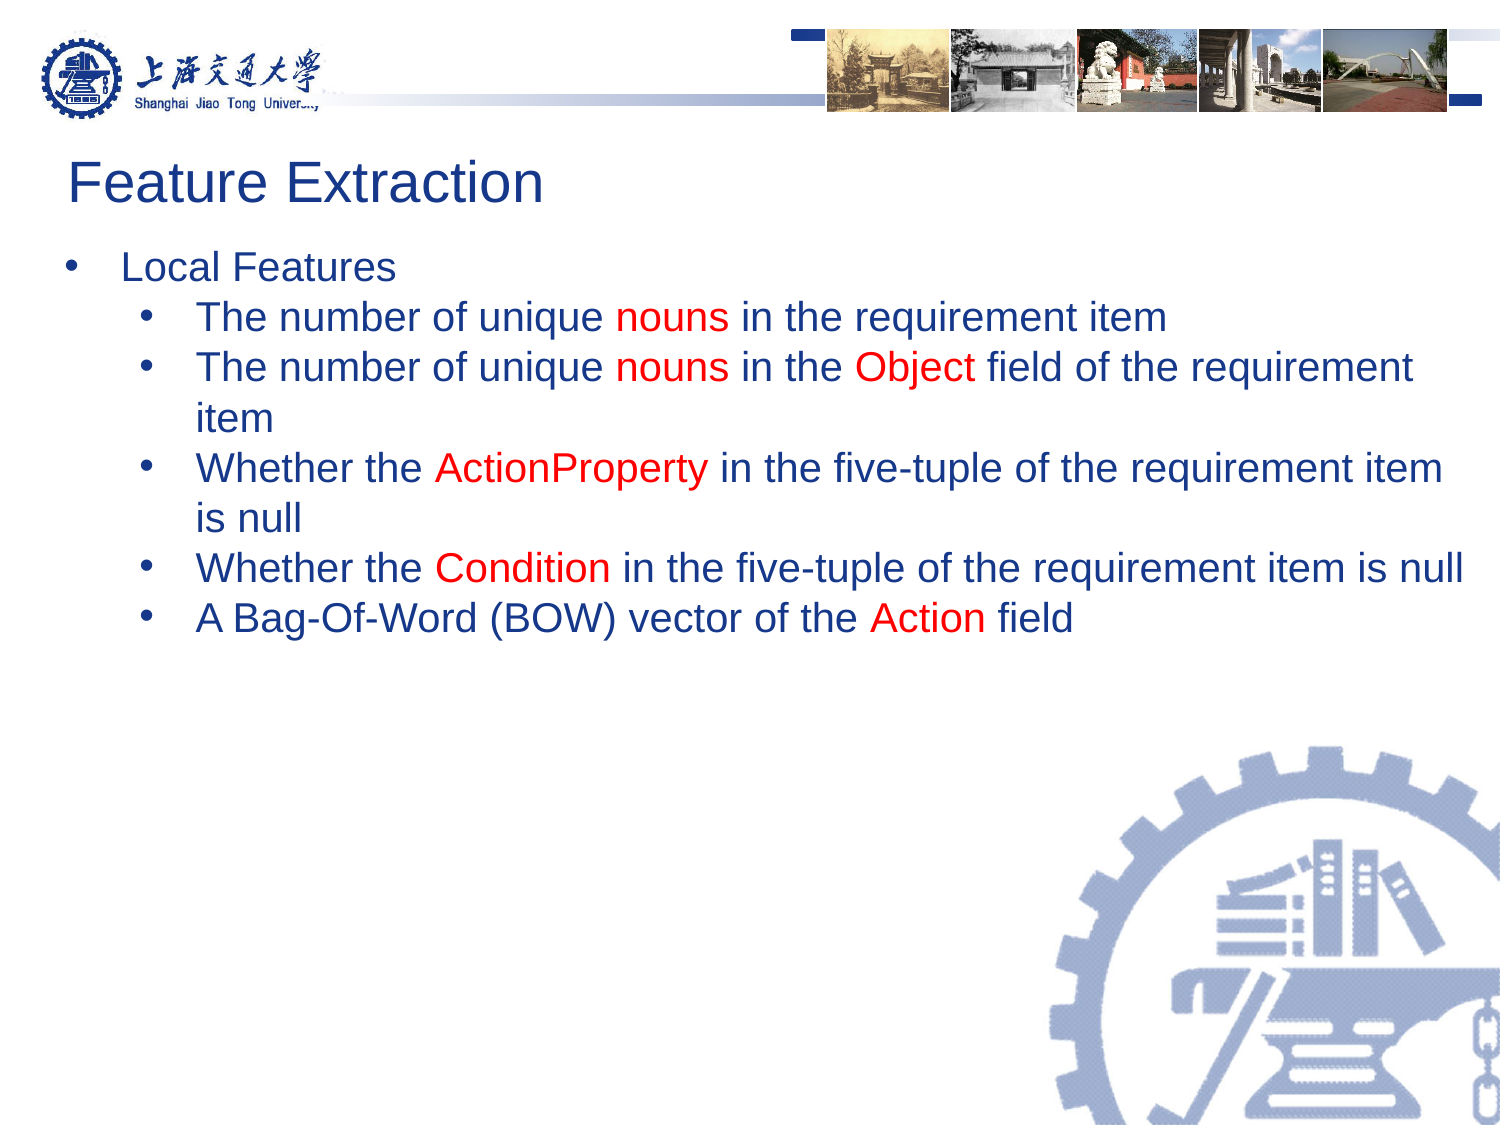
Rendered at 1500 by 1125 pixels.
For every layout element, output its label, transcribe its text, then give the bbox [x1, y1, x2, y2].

text_box Local Features The number of unique nouns in the requirement item The number of unique nouns in the Object field of the requirement item Whether the ActionProperty in the five-tuple of the requirement item is null Whether the Condition in the five-tuple of the requirement item is null A Bag-Of-Word (BOW) vector of the Action field [49, 232, 1500, 648]
picture [1323, 29, 1447, 112]
picture [1199, 29, 1321, 112]
picture [1077, 29, 1197, 112]
picture [0, 0, 1500, 1125]
text_box Feature Extraction [53, 137, 1500, 222]
